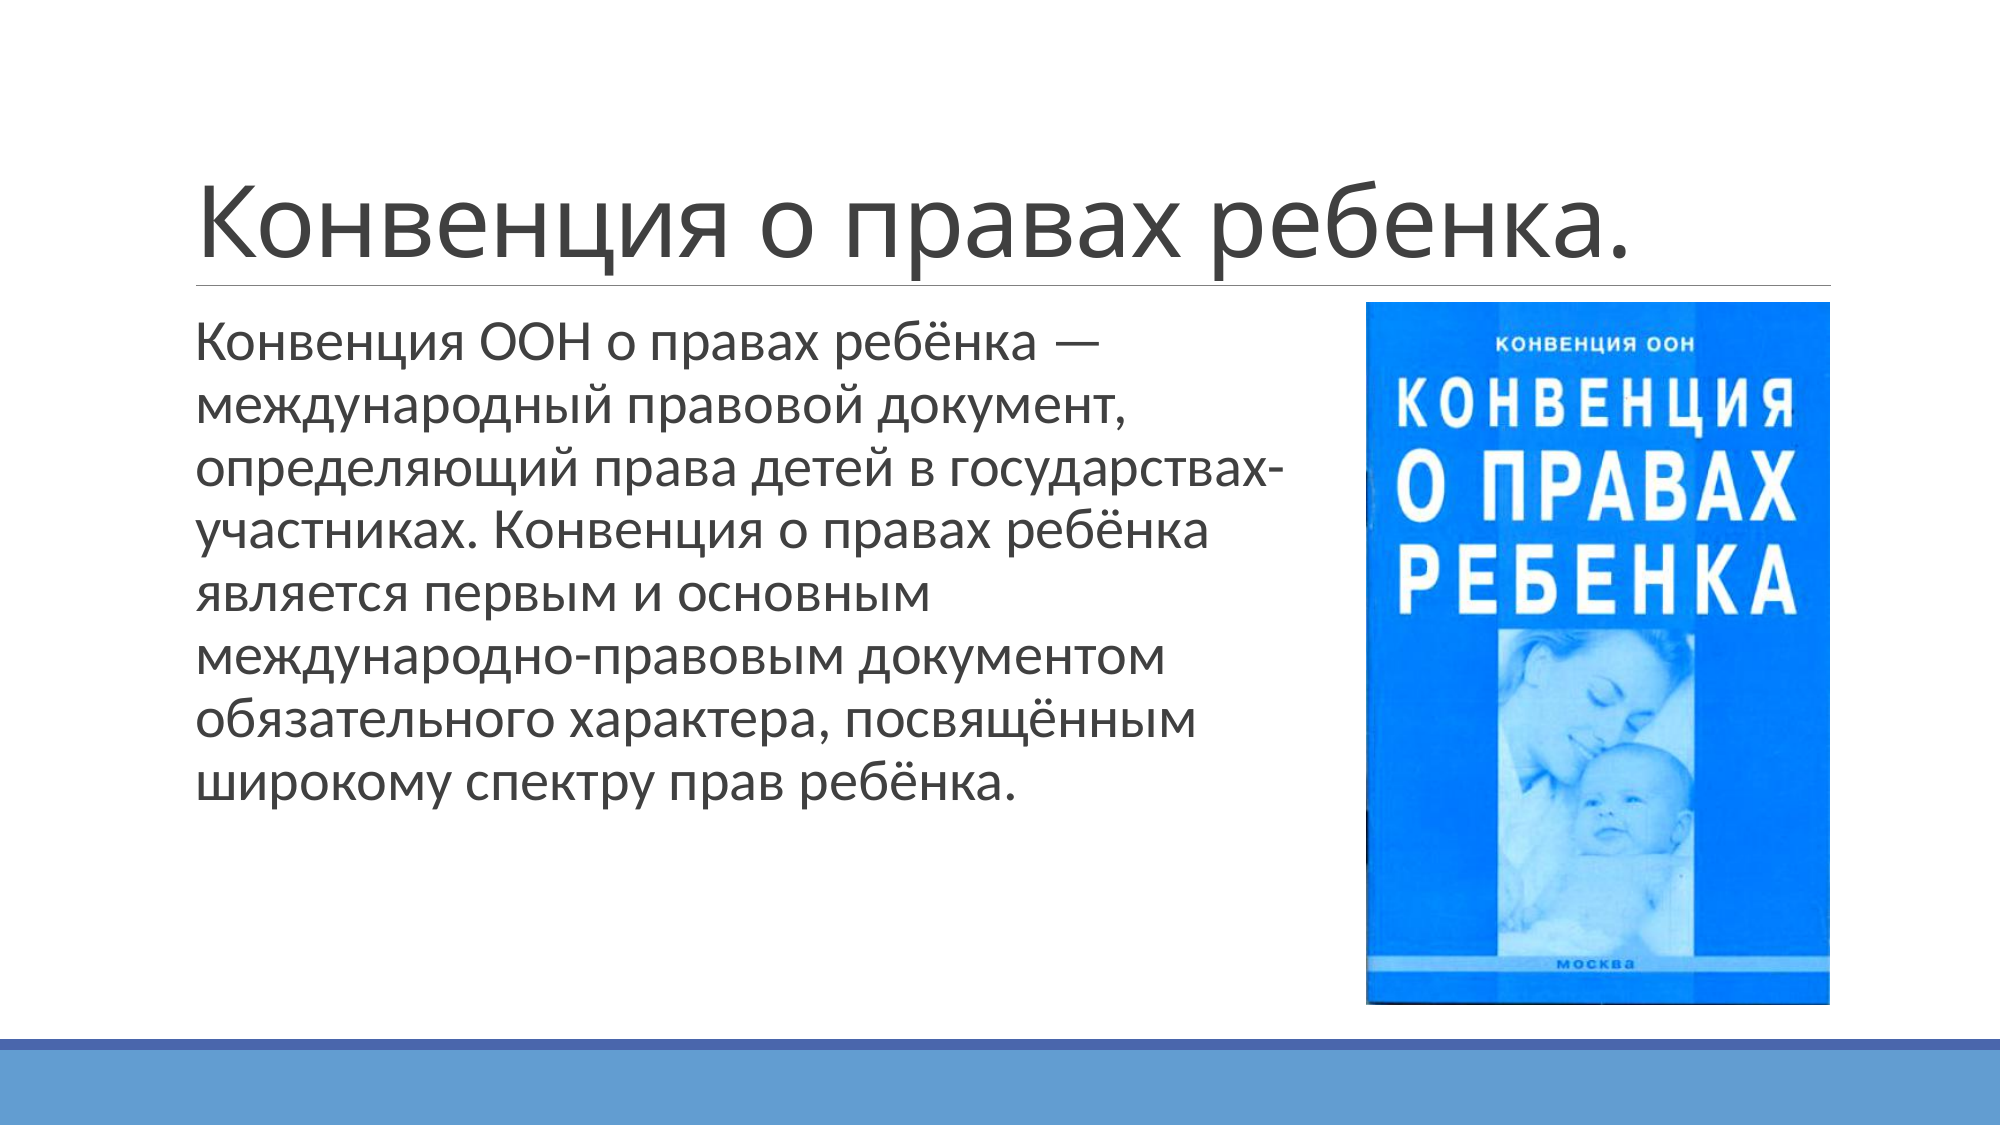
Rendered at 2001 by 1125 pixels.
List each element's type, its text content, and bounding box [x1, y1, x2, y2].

title Конвенция о правах ребенка. [180, 47, 1830, 285]
list Конвенция ООН о правах ребёнка — международный правовой документ, определяющий права детей в государствах-участниках. Конвенция о правах ребёнка является первым и основным международно-правовым документом обязательного характера, посвящённым широкому спектру прав ребёнка. [180, 302, 1307, 963]
picture [1366, 302, 1831, 1006]
